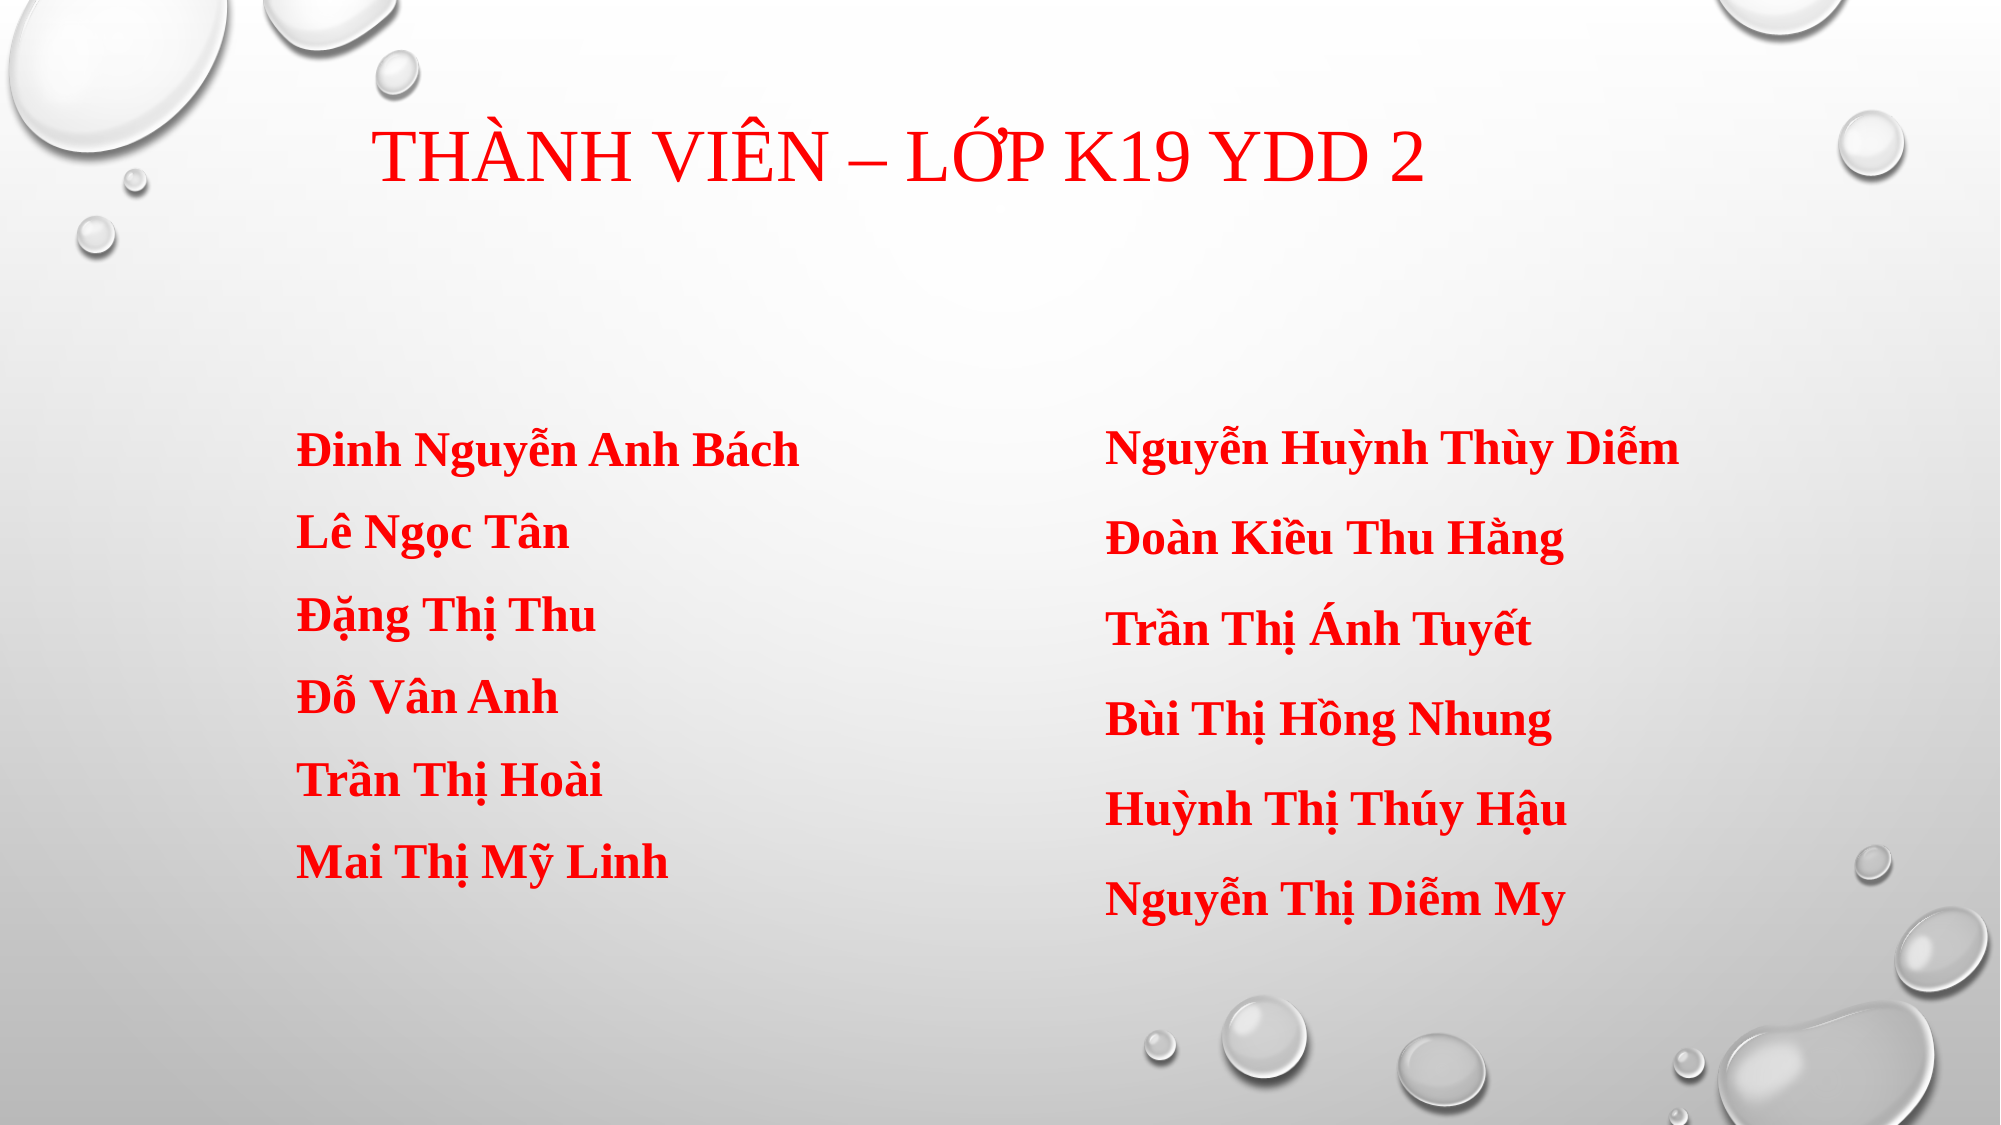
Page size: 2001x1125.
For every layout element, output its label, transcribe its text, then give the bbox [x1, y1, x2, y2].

picture [0, 0, 2000, 1125]
text_box Đinh Nguyễn Anh Bách Lê Ngọc Tân Đặng Thị Thu Đỗ Vân Anh Trần Thị Hoài Mai Thị Mỹ Linh [281, 364, 938, 940]
text_box Nguyễn Huỳnh Thùy Diễm Đoàn Kiều Thu Hằng Trần Thị Ánh Tuyết Bùi Thị Hồng Nhung Huỳnh Thị Thúy Hậu Nguyễn Thị Diễm My [1090, 377, 1719, 933]
title Thành viên – Lớp K19 YDD 2 [356, 44, 2000, 271]
